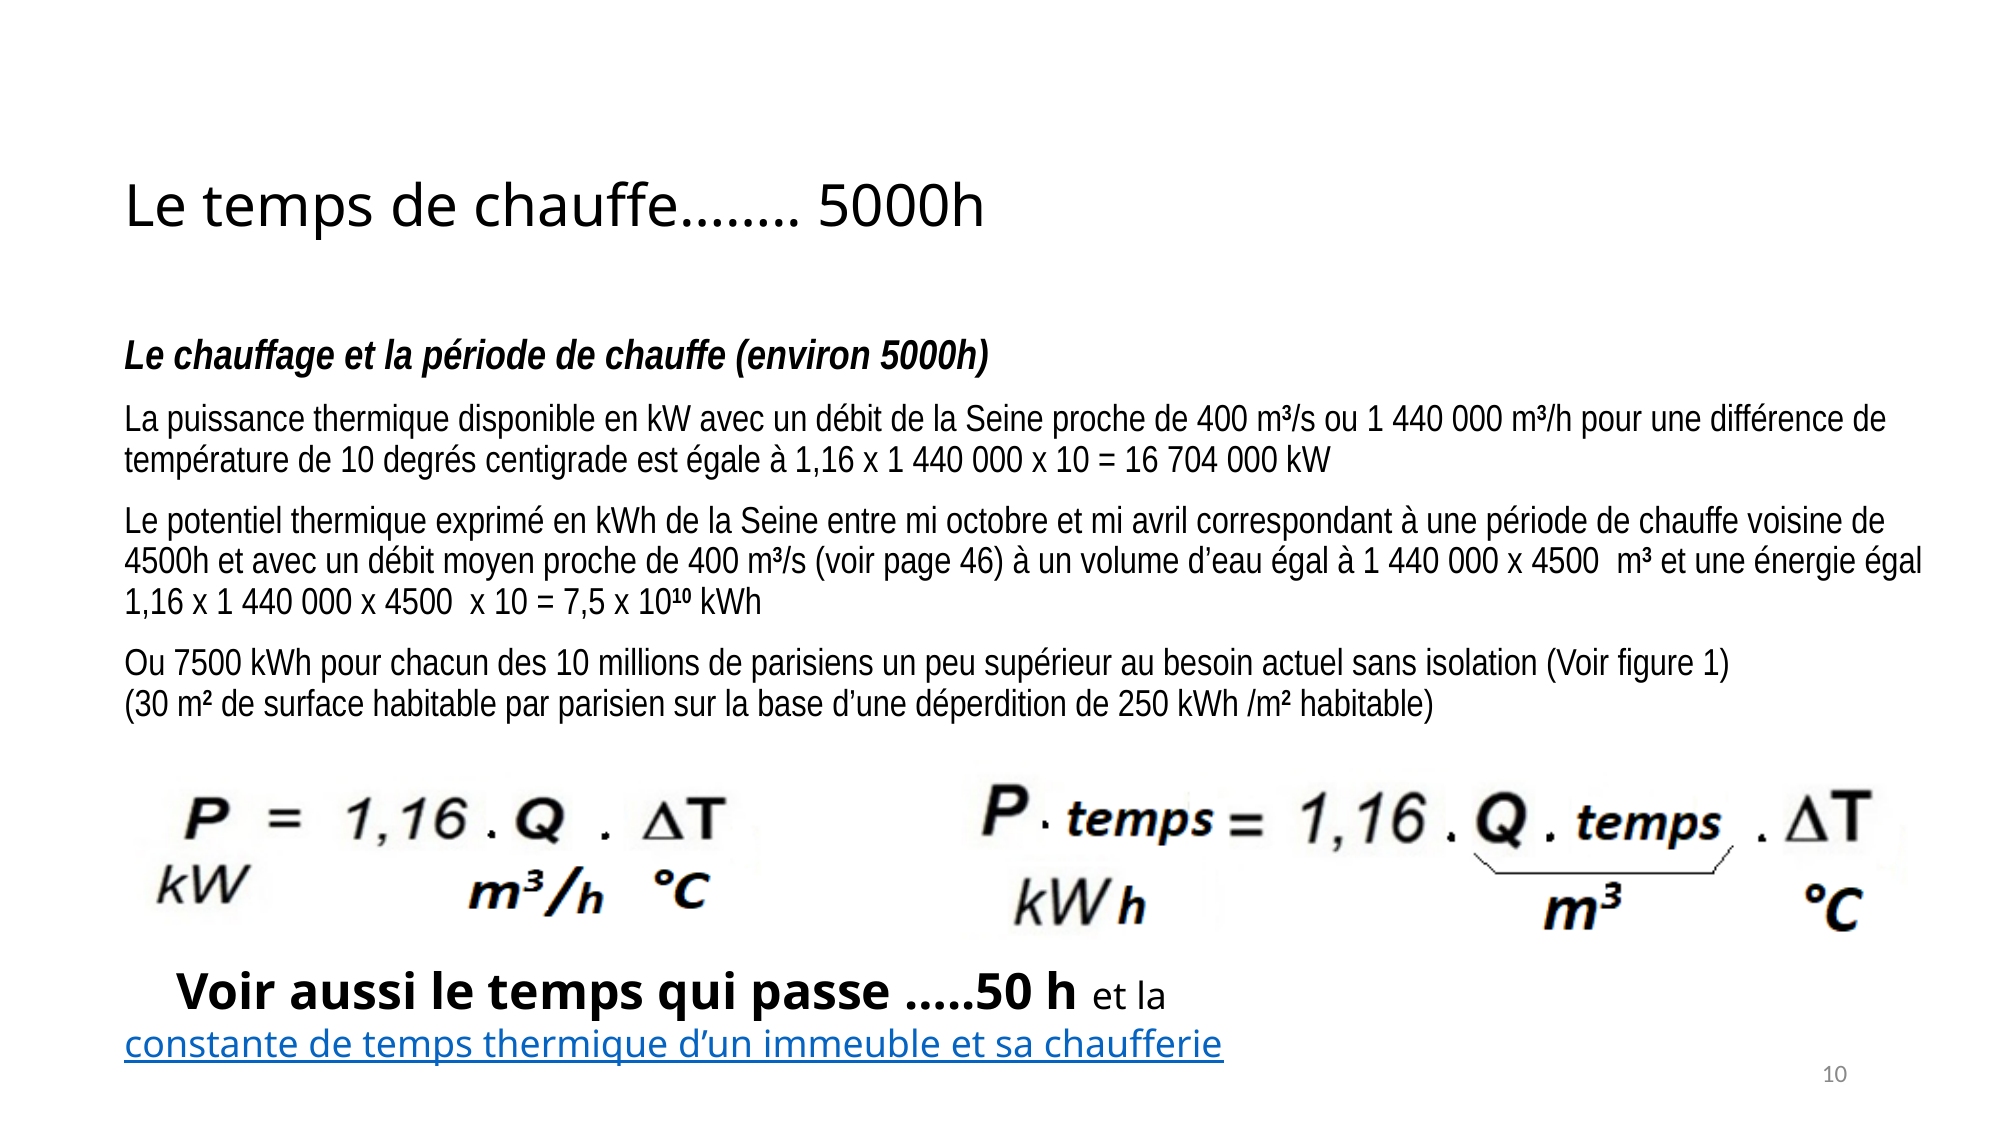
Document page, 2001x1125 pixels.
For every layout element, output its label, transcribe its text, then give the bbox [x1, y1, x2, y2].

picture [133, 771, 777, 934]
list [961, 760, 1942, 953]
text_box Voir aussi le temps qui passe …..50 h et la constante de temps thermique d’un immeuble et sa chaufferie [109, 971, 1995, 1062]
slide_number 10 [1412, 1062, 1863, 1103]
text_box Le temps de chauffe…….. 5000h Le chauffage et la période de chauffe (environ 5000h) La puissance thermique disponible en kW avec un débit de la Seine proche de 400 m3/s ou 1 440 000 m3/h pour une différence de température de 10 degrés centigrade est égale à 1,16 x 1 440 000 x 10 = 16 704 000 kW Le potentiel thermique exprimé en kWh de la Seine entre mi octobre et mi avril correspondant à une période de chauffe voisine de 4500h et avec un débit moyen proche de 400 m3/s (voir page 46) à un volume d’eau égal à 1 440 000 x 4500 m3 et une énergie égal 1,16 x 1 440 000 x 4500 x 10 = 7,5 x 1010 kWh Ou 7500 kWh pour chacun des 10 millions de parisiens un peu supérieur au besoin actuel sans isolation (Voir figure 1) (30 m2 de surface habitable par parisien sur la base d’une déperdition de 250 kWh /m2 habitable) [109, 110, 1947, 706]
